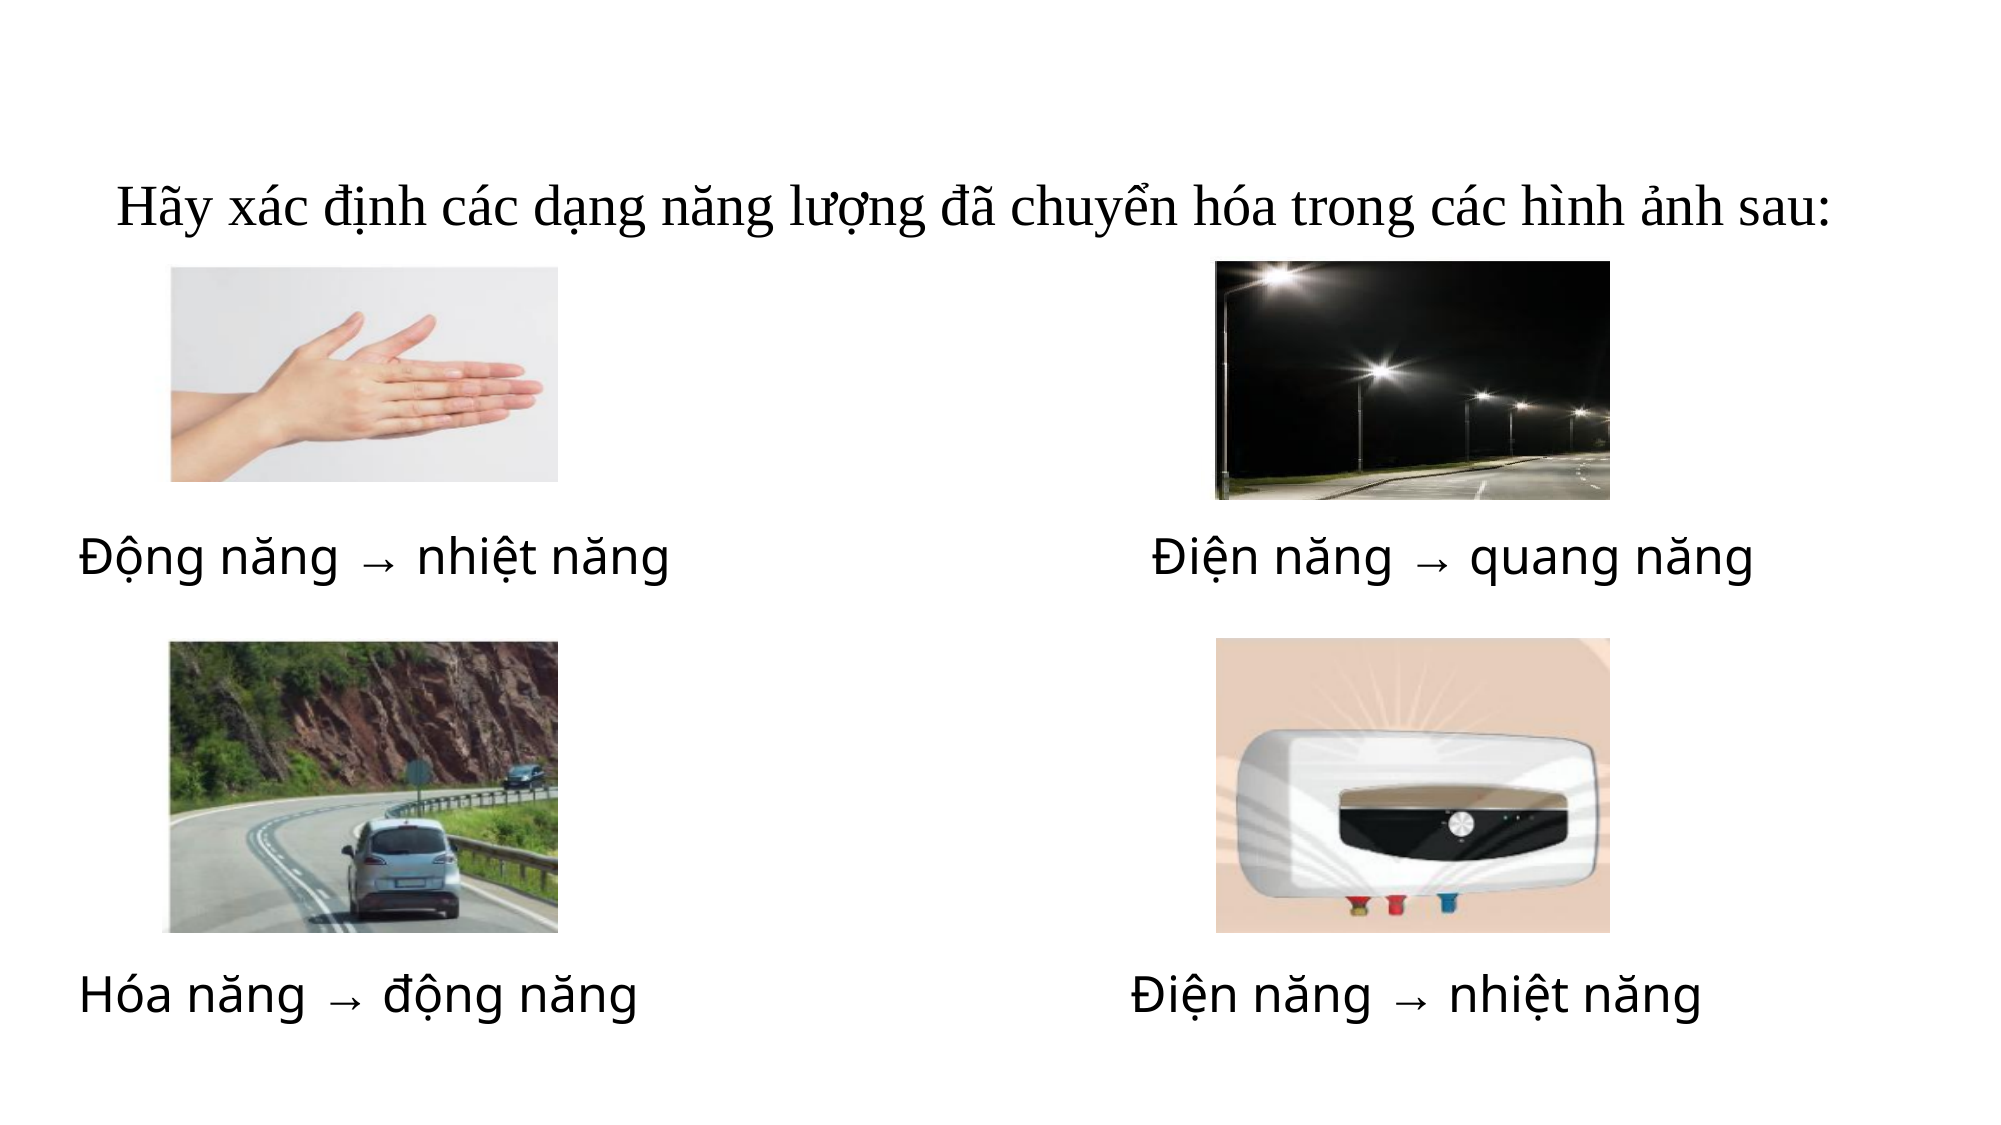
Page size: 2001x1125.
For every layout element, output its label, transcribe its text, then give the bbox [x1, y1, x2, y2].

text_box Điện năng → quang năng [1137, 516, 1799, 592]
picture [1201, 255, 1610, 500]
picture [162, 638, 558, 933]
text_box Động năng → nhiệt năng [63, 516, 714, 592]
picture [152, 259, 558, 482]
text_box Điện năng → nhiệt năng [1115, 955, 1766, 1031]
text_box Hóa năng → động năng [63, 955, 714, 1031]
text_box Hãy xác định các dạng năng lượng đã chuyển hóa trong các hình ảnh sau: [101, 159, 1854, 245]
picture [1216, 638, 1610, 933]
